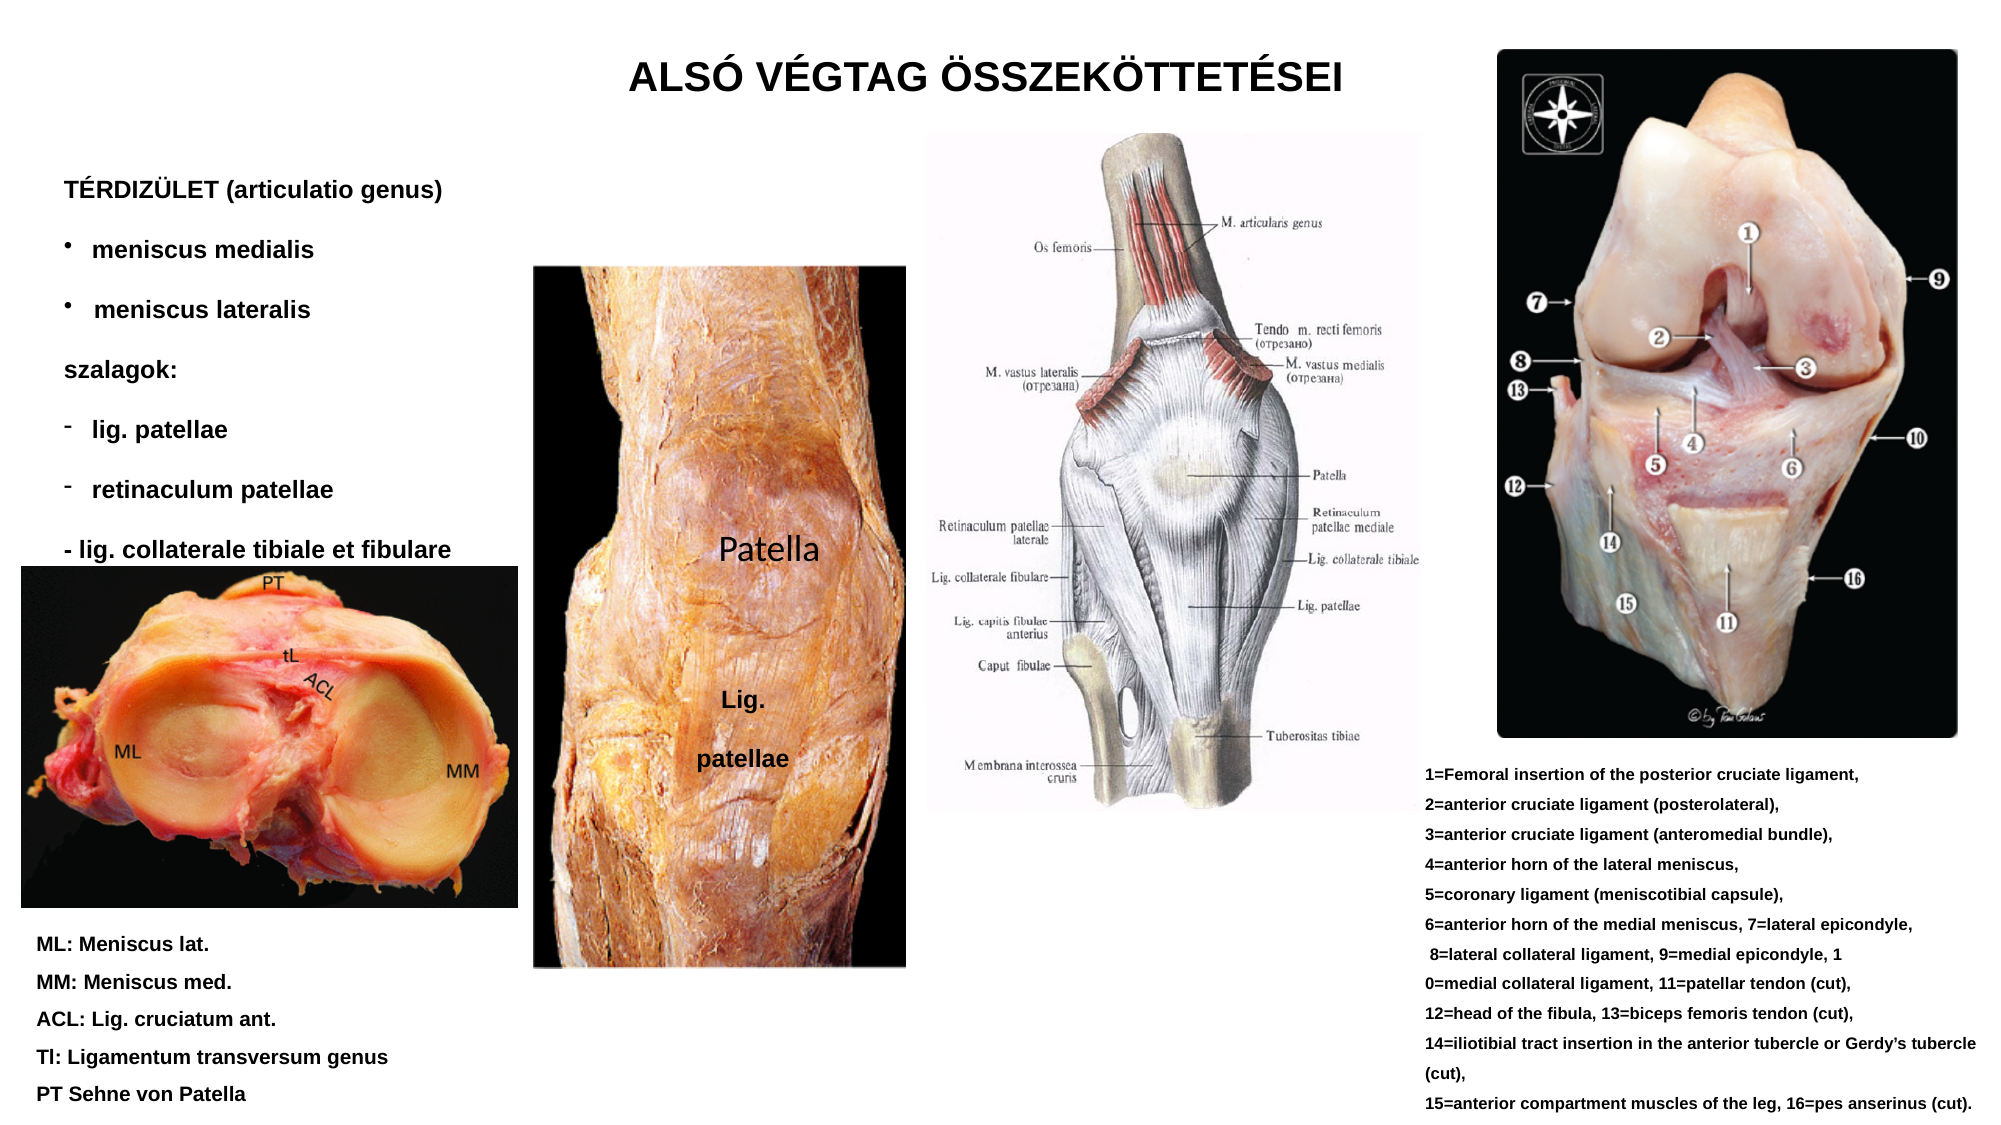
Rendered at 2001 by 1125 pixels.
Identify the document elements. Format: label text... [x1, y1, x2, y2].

picture [926, 133, 1421, 811]
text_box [533, 265, 906, 969]
text_box TÉRDIZÜLET (articulatio genus) meniscus medialis meniscus lateralis szalagok: lig. patellae retinaculum patellae - lig. collaterale tibiale et fibulare [49, 136, 829, 701]
picture [1497, 49, 1958, 738]
text_box 1=Femoral insertion of the posterior cruciate ligament, 2=anterior cruciate ligament (posterolateral), 3=anterior cruciate ligament (anteromedial bundle), 4=anterior horn of the lateral meniscus, 5=coronary ligament (meniscotibial capsule), 6=anterior horn of the medial meniscus, 7=lateral epicondyle, 8=lateral collateral ligament, 9=medial epicondyle, 1 0=medial collateral ligament, 11=patellar tendon (cut), 12=head of the fibula, 13=biceps femoris tendon (cut), 14=iliotibial tract insertion in the anterior tubercle or Gerdy’s tubercle (cut), 15=anterior compartment muscles of the leg, 16=pes anserinus (cut). [1410, 746, 2000, 1121]
picture [21, 566, 518, 908]
text_box ML: Meniscus lat. MM: Meniscus med. ACL: Lig. cruciatum ant. Tl: Ligamentum transversum genus PT Sehne von Patella [21, 911, 422, 1114]
text_box ALSÓ VÉGTAG ÖSSZEKÖTTETÉSEI [613, 42, 1359, 108]
